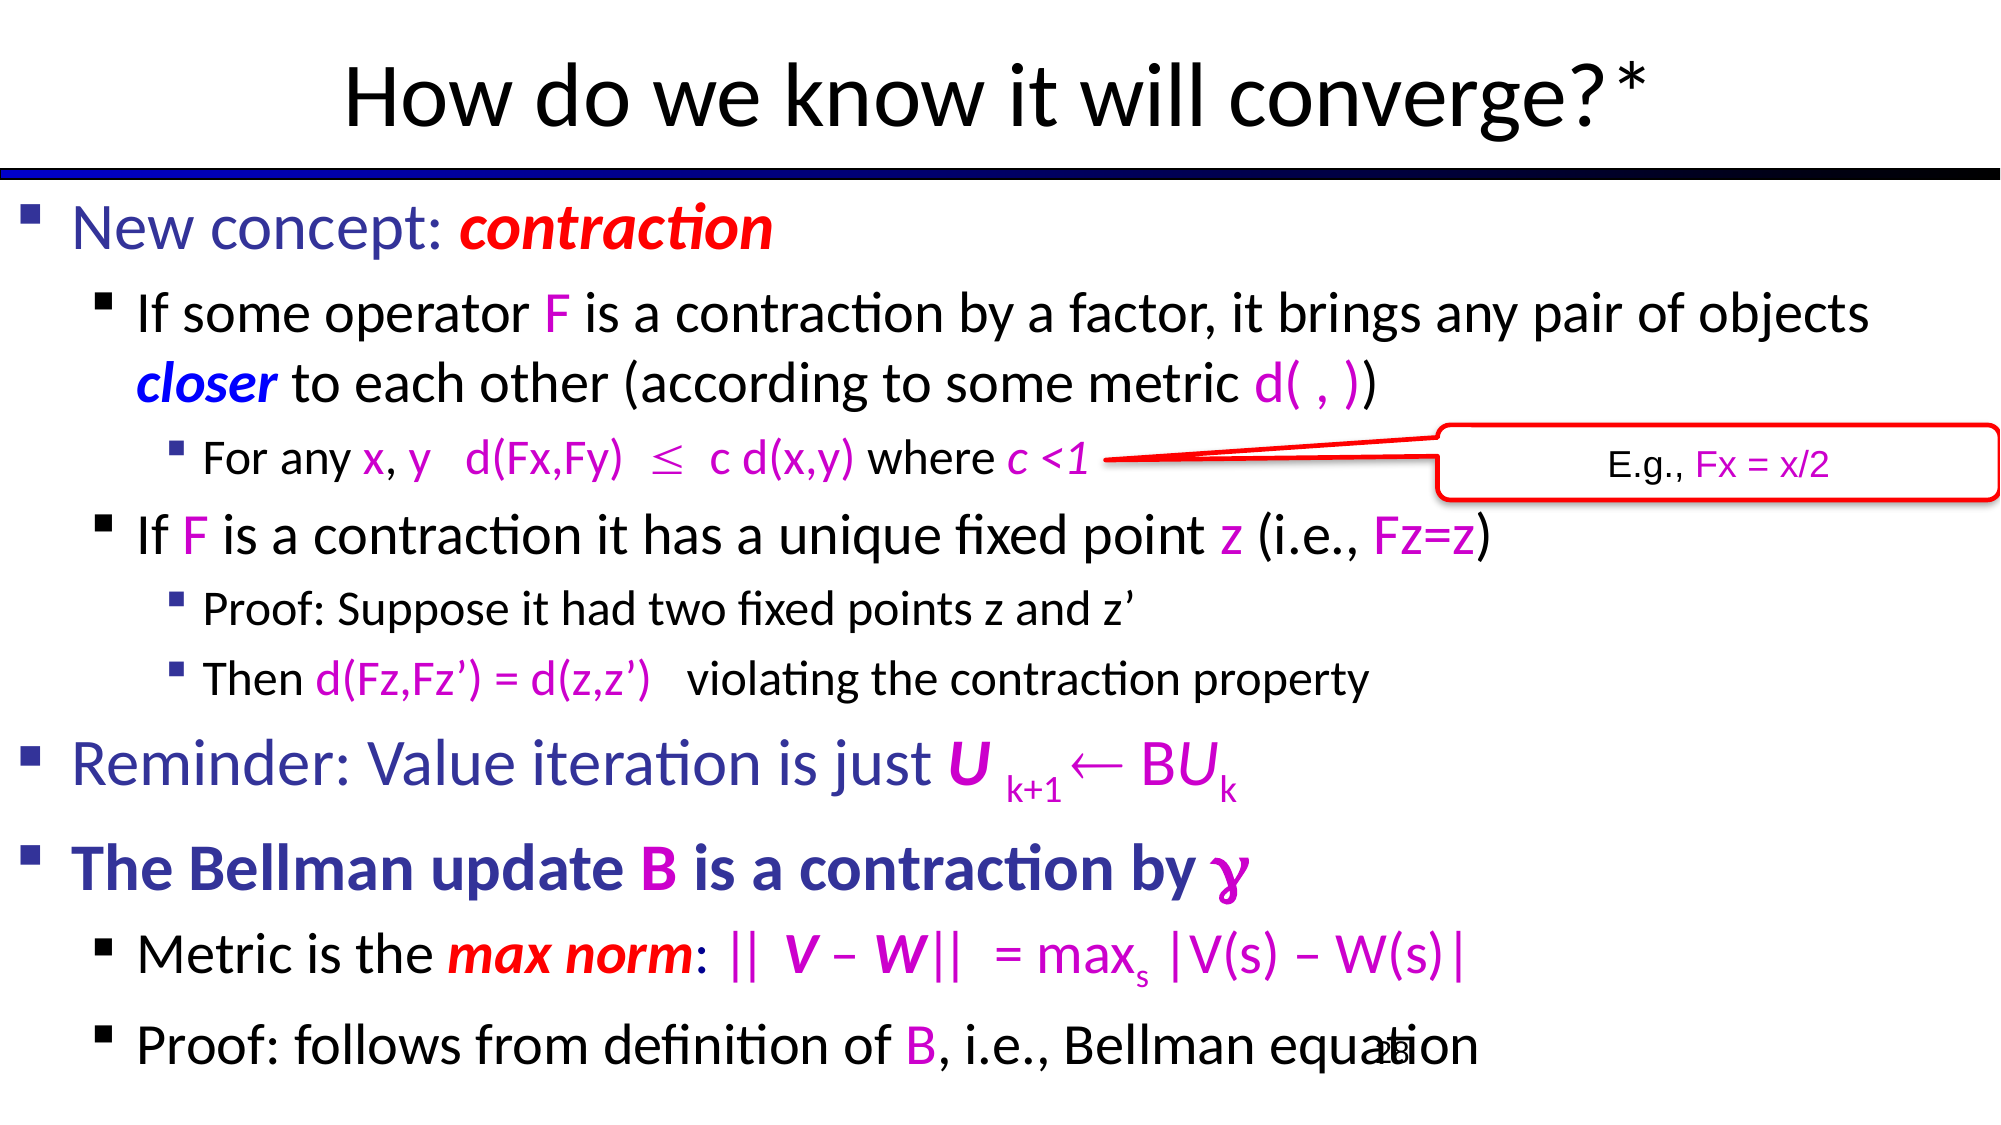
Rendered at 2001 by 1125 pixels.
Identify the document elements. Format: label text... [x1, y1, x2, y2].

slide_number 28 [1074, 1024, 1425, 1103]
text_box E.g., Fx = x/2 [1104, 424, 2000, 501]
list New concept: contraction If some operator F is a contraction by a factor, it brings any pair of objects closer to each other (according to some metric d( , )) For any x, y d(Fx,Fy)  c d(x,y) where c <1 If F is a contraction it has a unique fixed point z (i.e., Fz=z) Proof: Suppose it had two fixed points z and z’ Then d(Fz,Fz’) = d(z,z’) violating the contraction property Reminder: Value iteration is just U k+1  BUk The Bellman update B is a contraction by  Metric is the max norm: || V – W|| = maxs |V(s) – W(s)| Proof: follows from definition of B, i.e., Bellman equation [0, 174, 2000, 951]
title How do we know it will converge?* [0, 0, 2000, 174]
